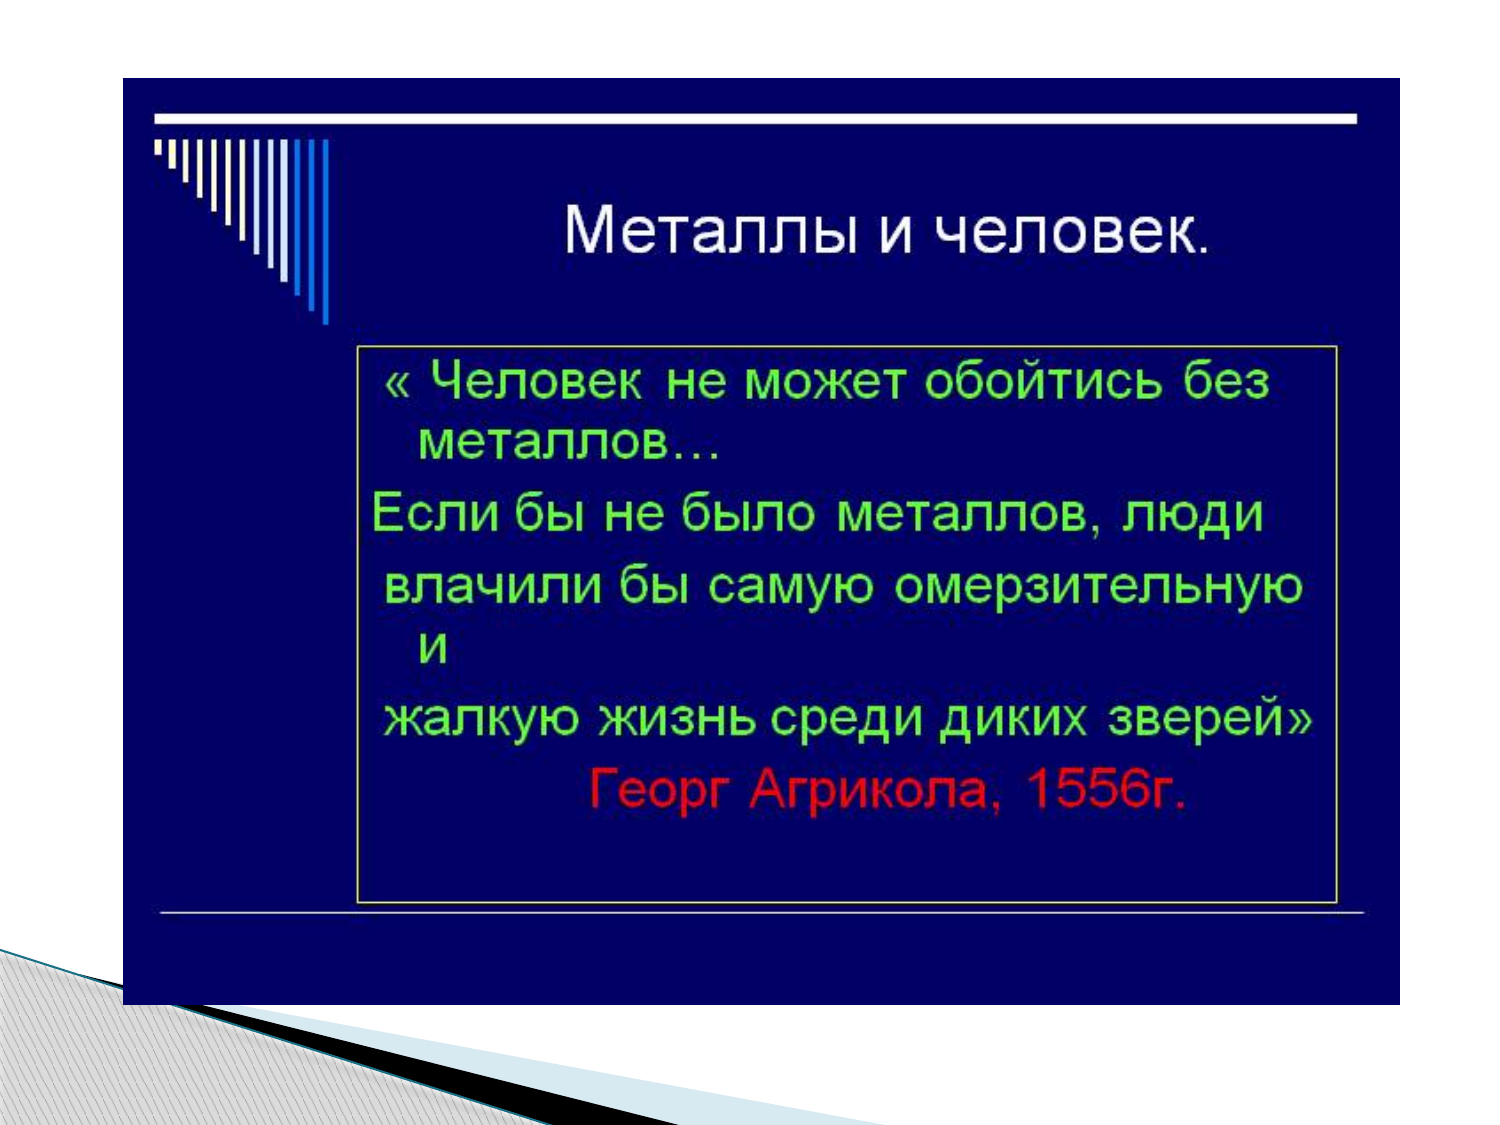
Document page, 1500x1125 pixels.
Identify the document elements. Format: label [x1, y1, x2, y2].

list [123, 77, 1400, 1006]
